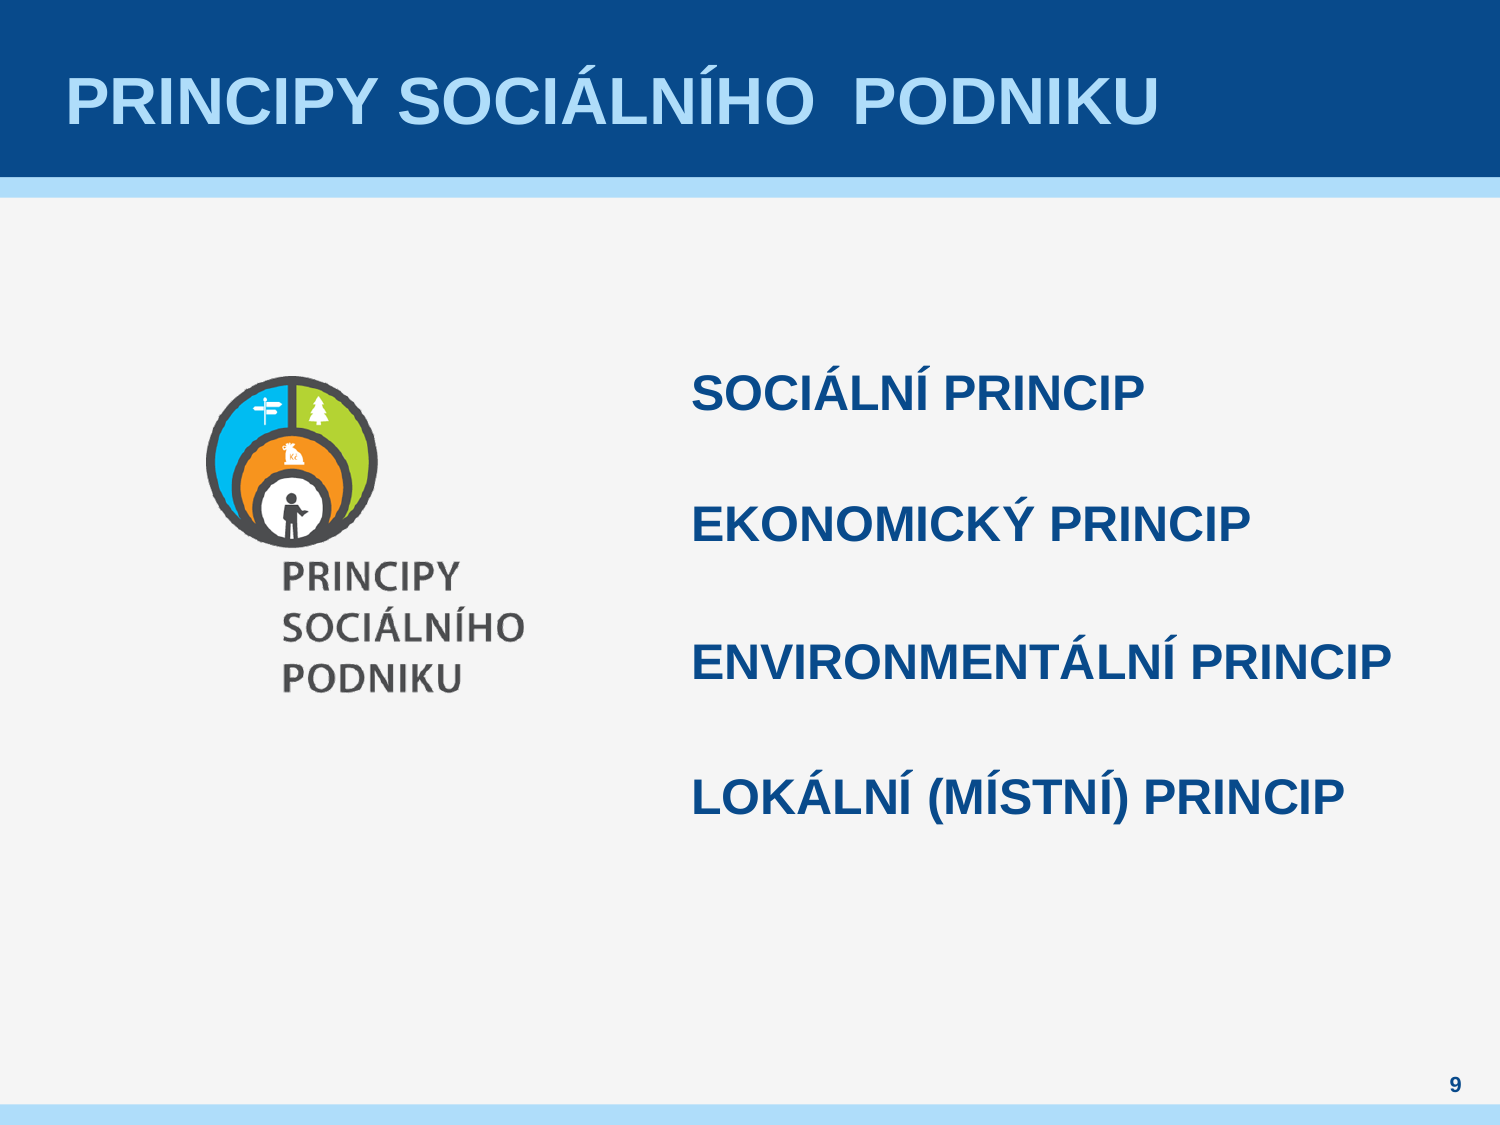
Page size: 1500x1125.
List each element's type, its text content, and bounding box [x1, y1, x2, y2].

title Principy sociálního podniku [59, 0, 1365, 197]
text_box SOCIÁLNÍ PRINCIP [690, 360, 1282, 444]
picture [206, 376, 536, 704]
list EKONOMICKÝ PRINCIP [690, 491, 1329, 575]
text_box ENVIRONMENTÁLNÍ PRINCIP [690, 629, 1447, 692]
slide_number 9 [1417, 1068, 1495, 1099]
text_box LOKÁLNÍ (MÍSTNÍ) PRINCIP [690, 764, 1424, 847]
